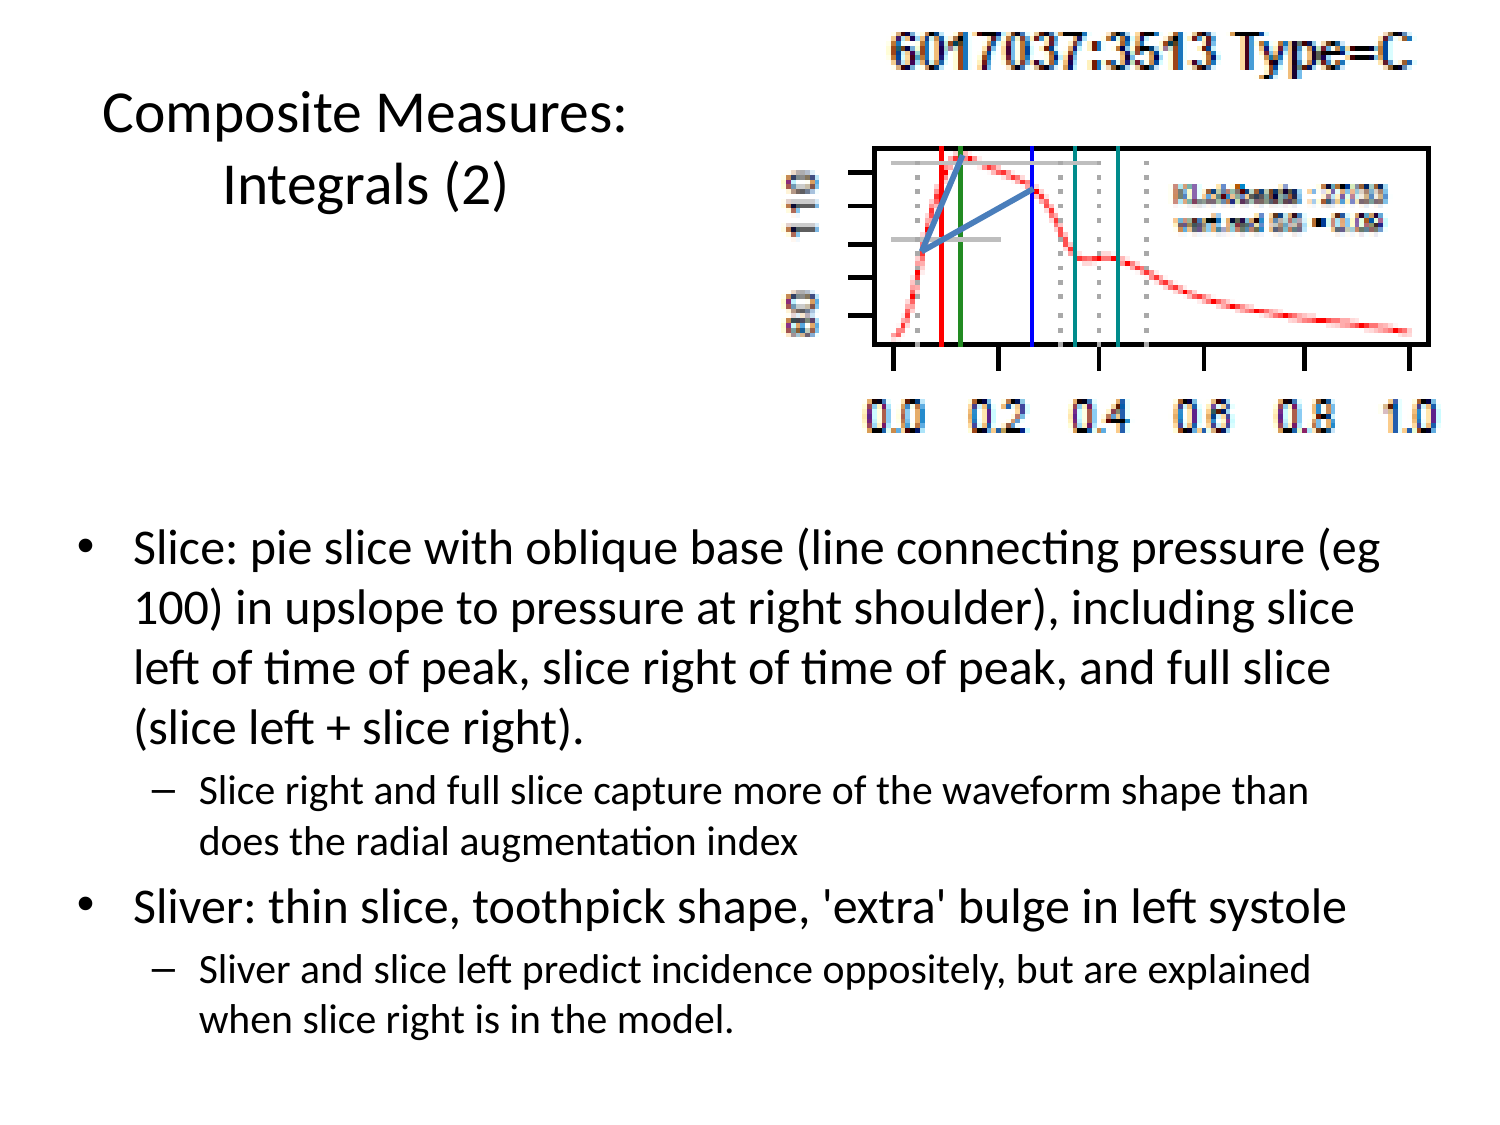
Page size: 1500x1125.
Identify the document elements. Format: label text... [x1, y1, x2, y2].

list Slice: pie slice with oblique base (line connecting pressure (eg 100) in upslope to pressure at right shoulder), including slice left of time of peak, slice right of time of peak, and full slice (slice left + slice right). Slice right and full slice capture more of the waveform shape than does the radial augmentation index Sliver: thin slice, toothpick shape, 'extra' bulge in left systole Sliver and slice left predict incidence oppositely, but are explained when slice right is in the model. [61, 507, 1412, 1069]
title Composite Measures: Integrals (2) [75, 34, 657, 256]
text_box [966, 188, 1034, 252]
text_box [921, 154, 963, 252]
picture [777, 31, 1441, 443]
